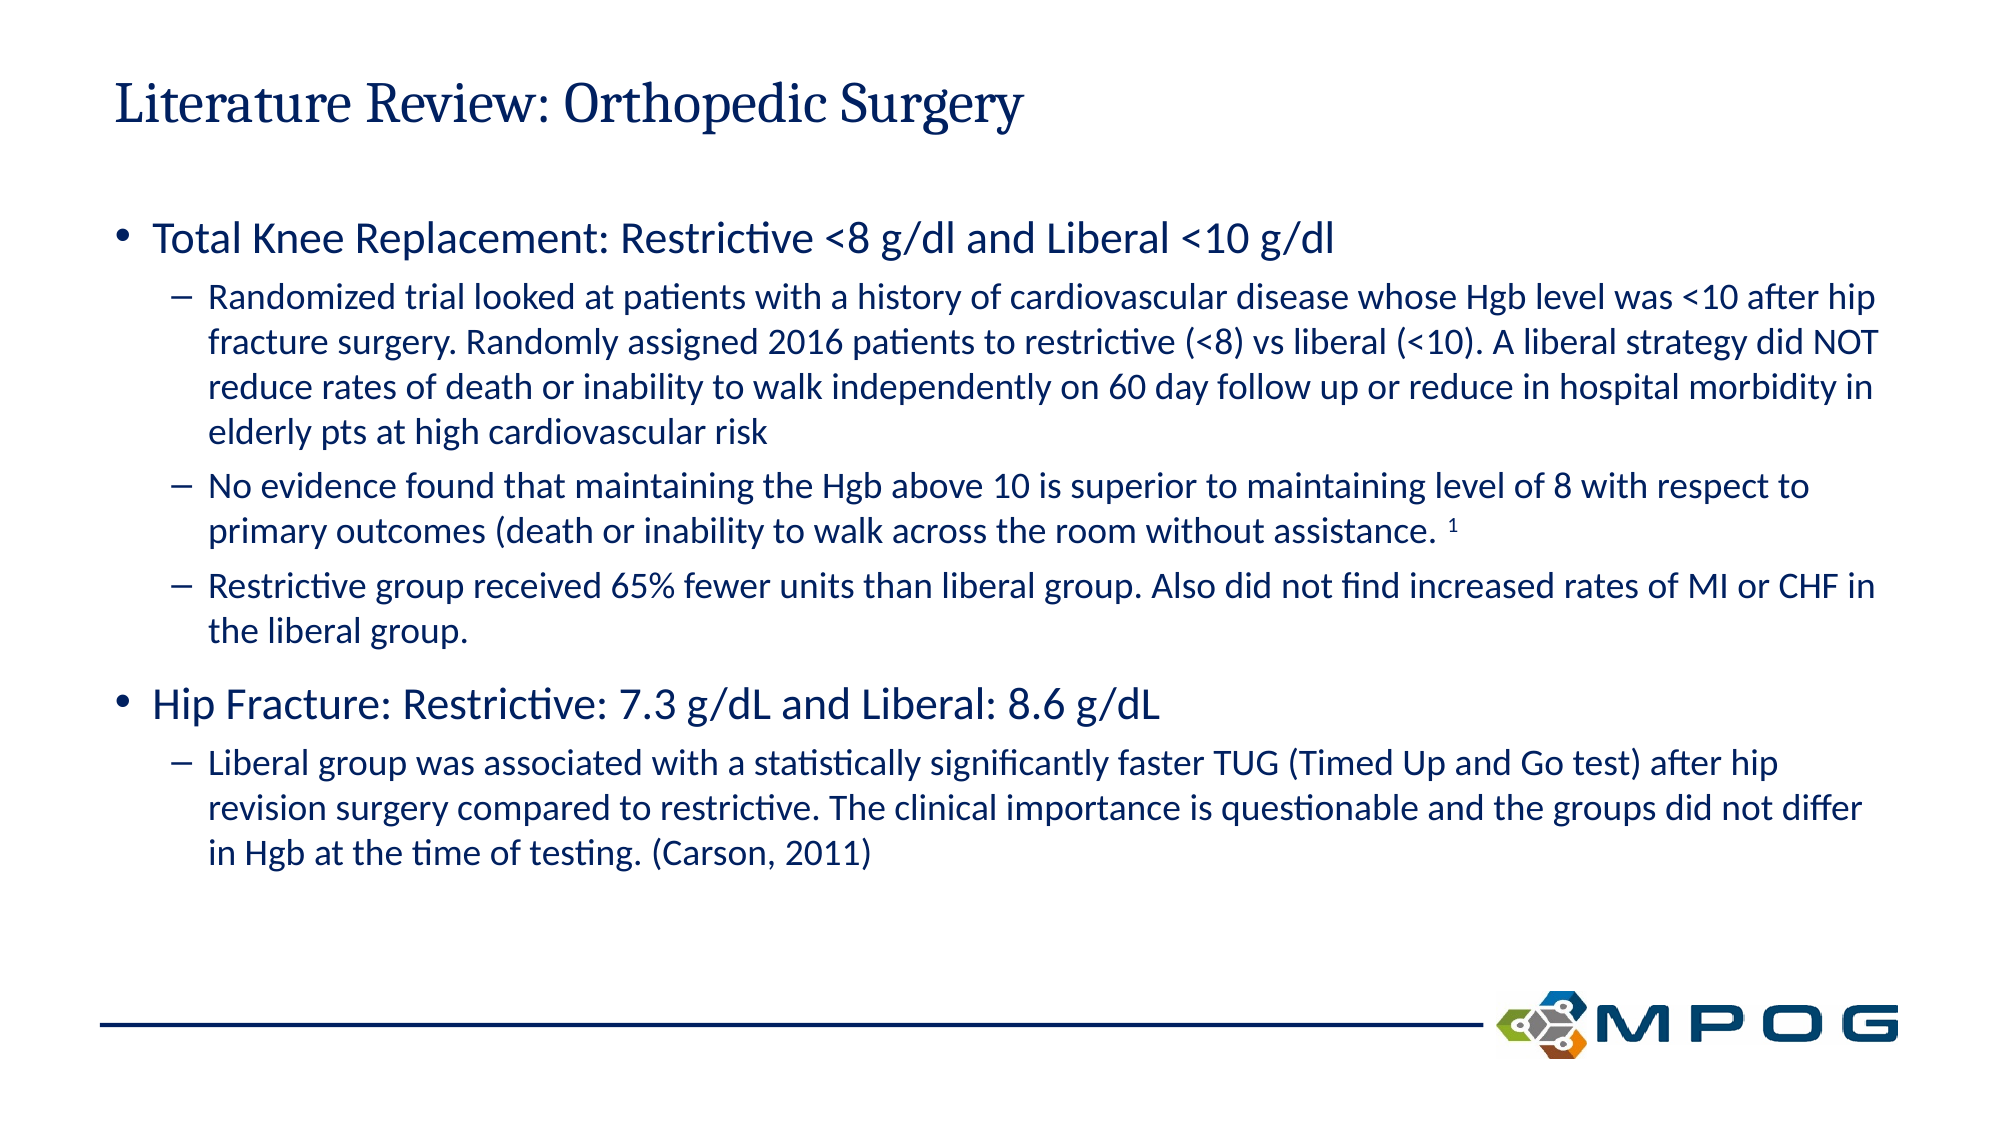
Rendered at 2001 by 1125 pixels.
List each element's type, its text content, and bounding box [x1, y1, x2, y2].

list Total Knee Replacement: Restrictive <8 g/dl and Liberal <10 g/dl Randomized trial looked at patients with a history of cardiovascular disease whose Hgb level was <10 after hip fracture surgery. Randomly assigned 2016 patients to restrictive (<8) vs liberal (<10). A liberal strategy did NOT reduce rates of death or inability to walk independently on 60 day follow up or reduce in hospital morbidity in elderly pts at high cardiovascular risk No evidence found that maintaining the Hgb above 10 is superior to maintaining level of 8 with respect to primary outcomes (death or inability to walk across the room without assistance. 1 Restrictive group received 65% fewer units than liberal group. Also did not find increased rates of MI or CHF in the liberal group. Hip Fracture: Restrictive: 7.3 g/dL and Liberal: 8.6 g/dL Liberal group was associated with a statistically significantly faster TUG (Timed Up and Go test) after hip revision surgery compared to restrictive. The clinical importance is questionable and the groups did not differ in Hgb at the time of testing. (Carson, 2011) [99, 200, 1900, 889]
picture [1596, 1005, 1898, 1045]
picture [1496, 991, 1587, 1059]
title Literature Review: Orthopedic Surgery [99, 55, 1900, 142]
